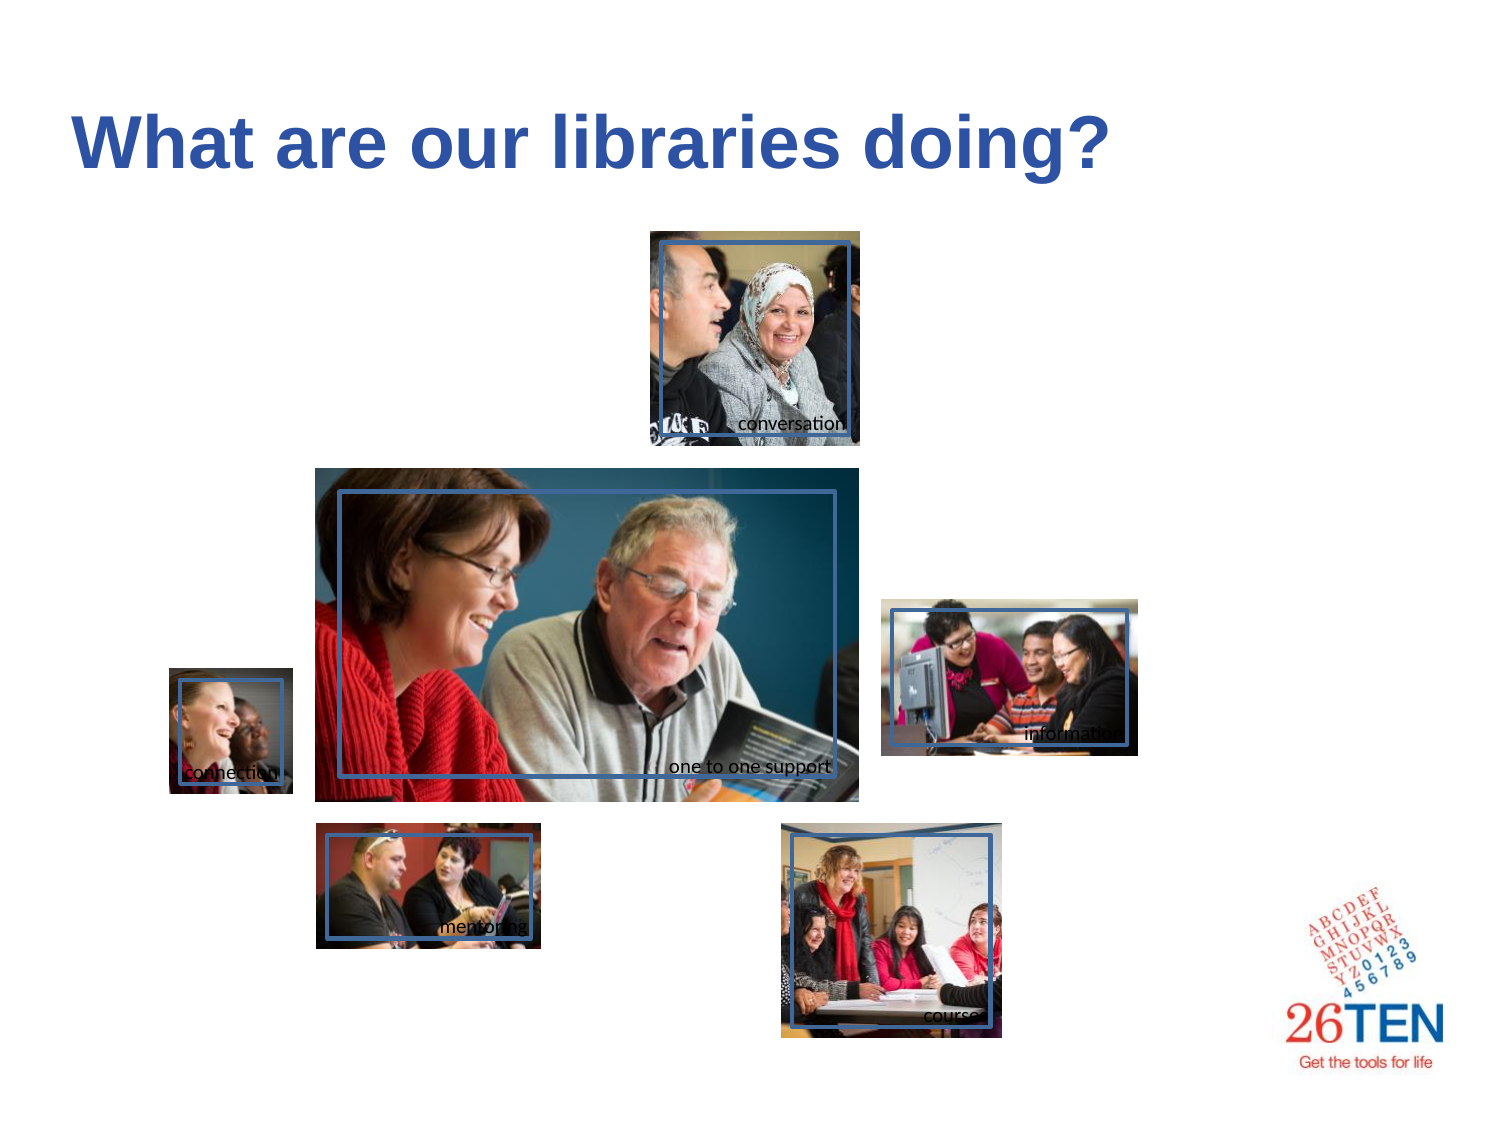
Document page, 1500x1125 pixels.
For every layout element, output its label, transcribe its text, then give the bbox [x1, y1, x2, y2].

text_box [56, 228, 1251, 1041]
title What are our libraries doing? [56, 45, 1407, 233]
picture [1272, 882, 1457, 1077]
